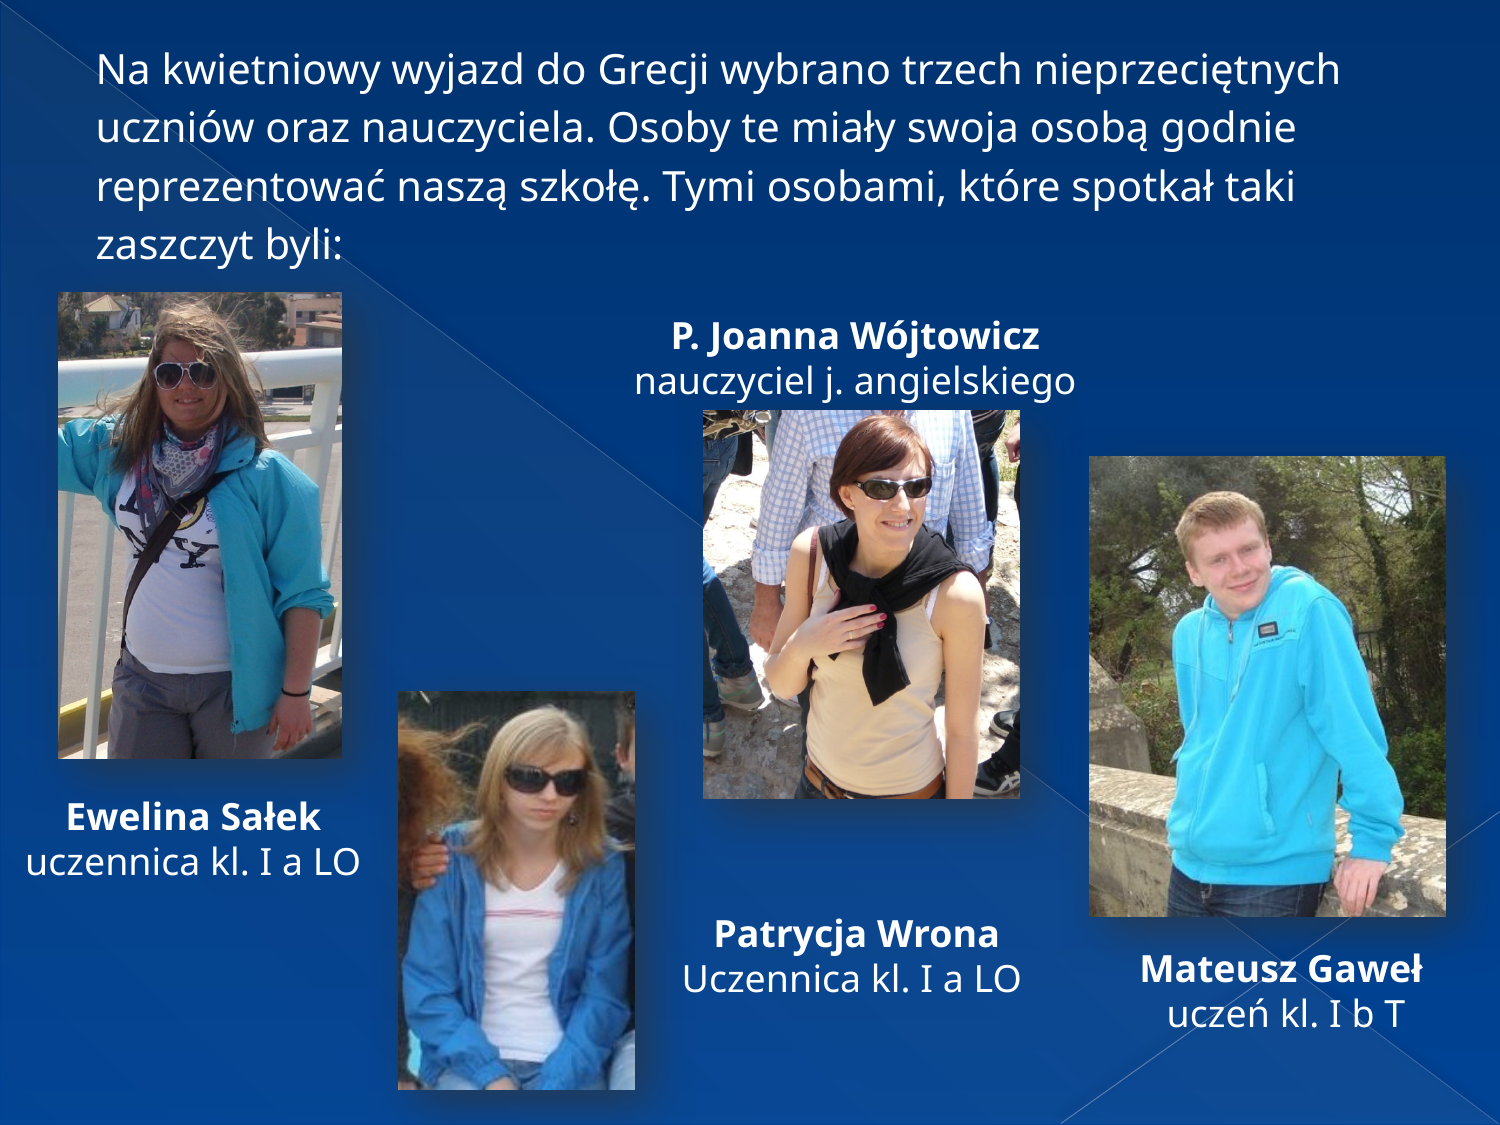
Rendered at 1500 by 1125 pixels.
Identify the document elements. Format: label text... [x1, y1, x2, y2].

picture [702, 409, 1020, 799]
picture [1089, 456, 1446, 917]
text_box Patrycja Wrona Uczennica kl. I a LO [656, 902, 1048, 1008]
picture [58, 292, 343, 759]
text_box P. Joanna Wójtowicz nauczyciel j. angielskiego [480, 304, 1231, 410]
text_box Mateusz Gaweł uczeń kl. I b T [1089, 937, 1454, 1043]
picture [398, 691, 635, 1091]
list Na kwietniowy wyjazd do Grecji wybrano trzech nieprzeciętnych uczniów oraz nauczyciela. Osoby te miały swoja osobą godnie reprezentować naszą szkołę. Tymi osobami, które spotkał taki zaszczyt byli: [70, 35, 1421, 699]
text_box Ewelina Sałek uczennica kl. I a LO [0, 785, 387, 890]
